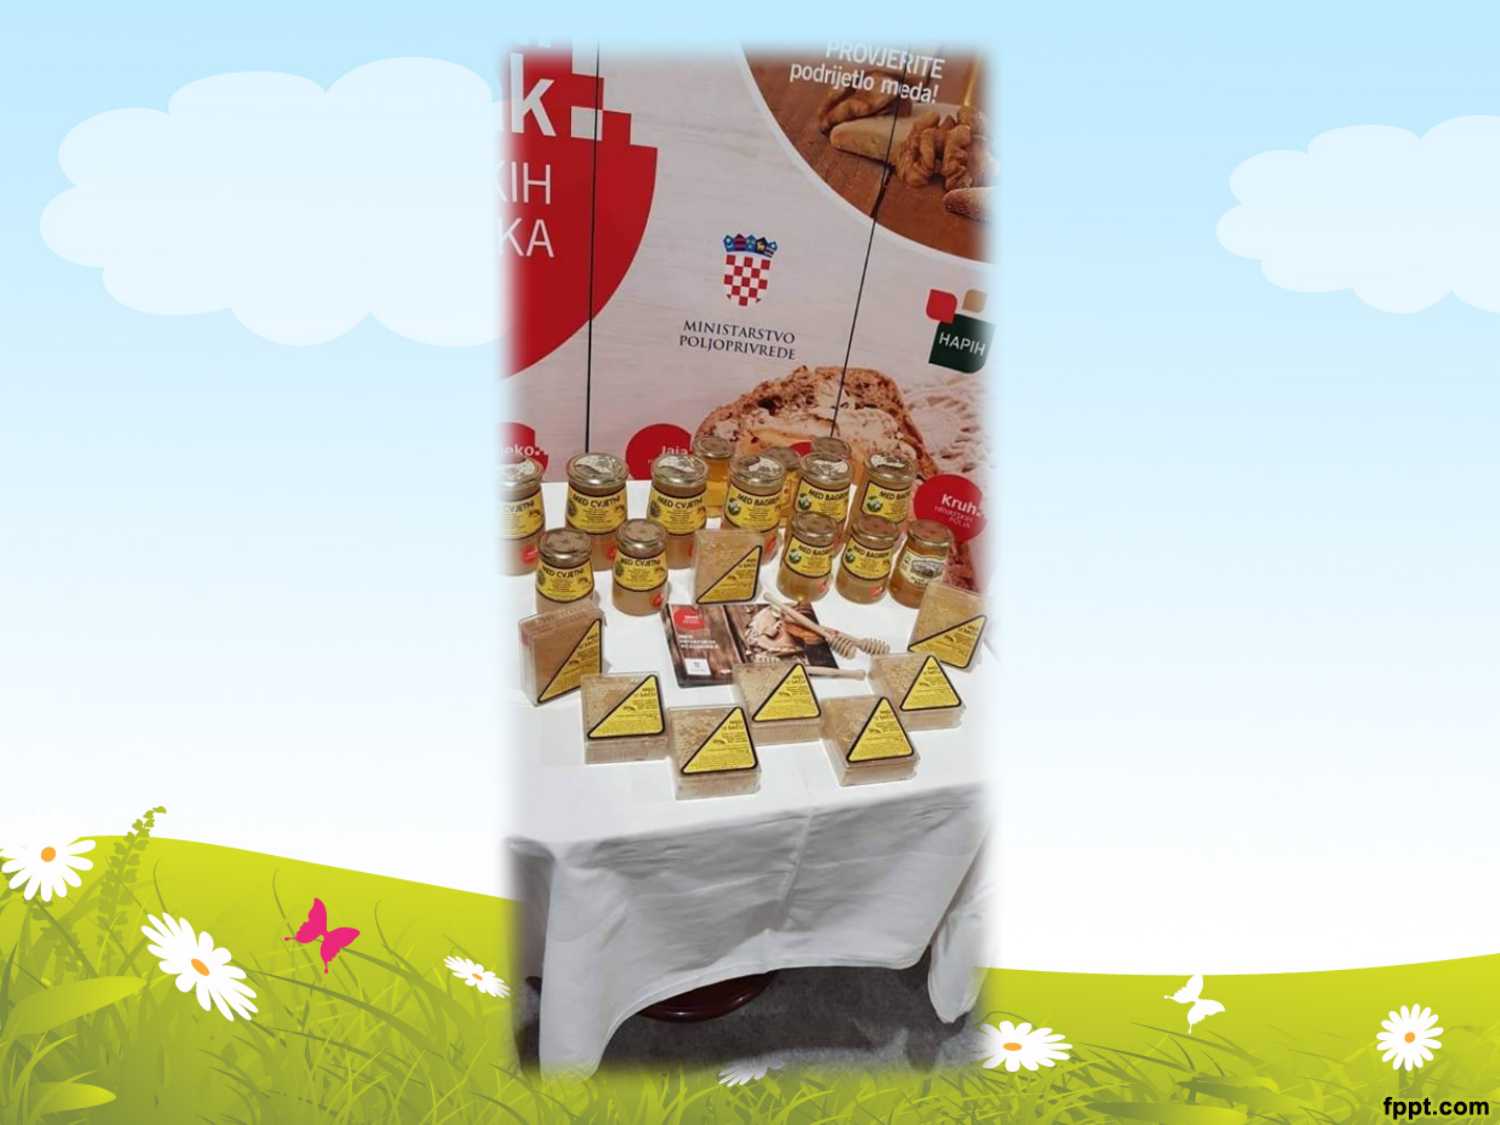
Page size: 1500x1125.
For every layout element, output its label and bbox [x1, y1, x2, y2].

picture [0, 0, 1500, 1125]
list [491, 34, 1006, 1092]
